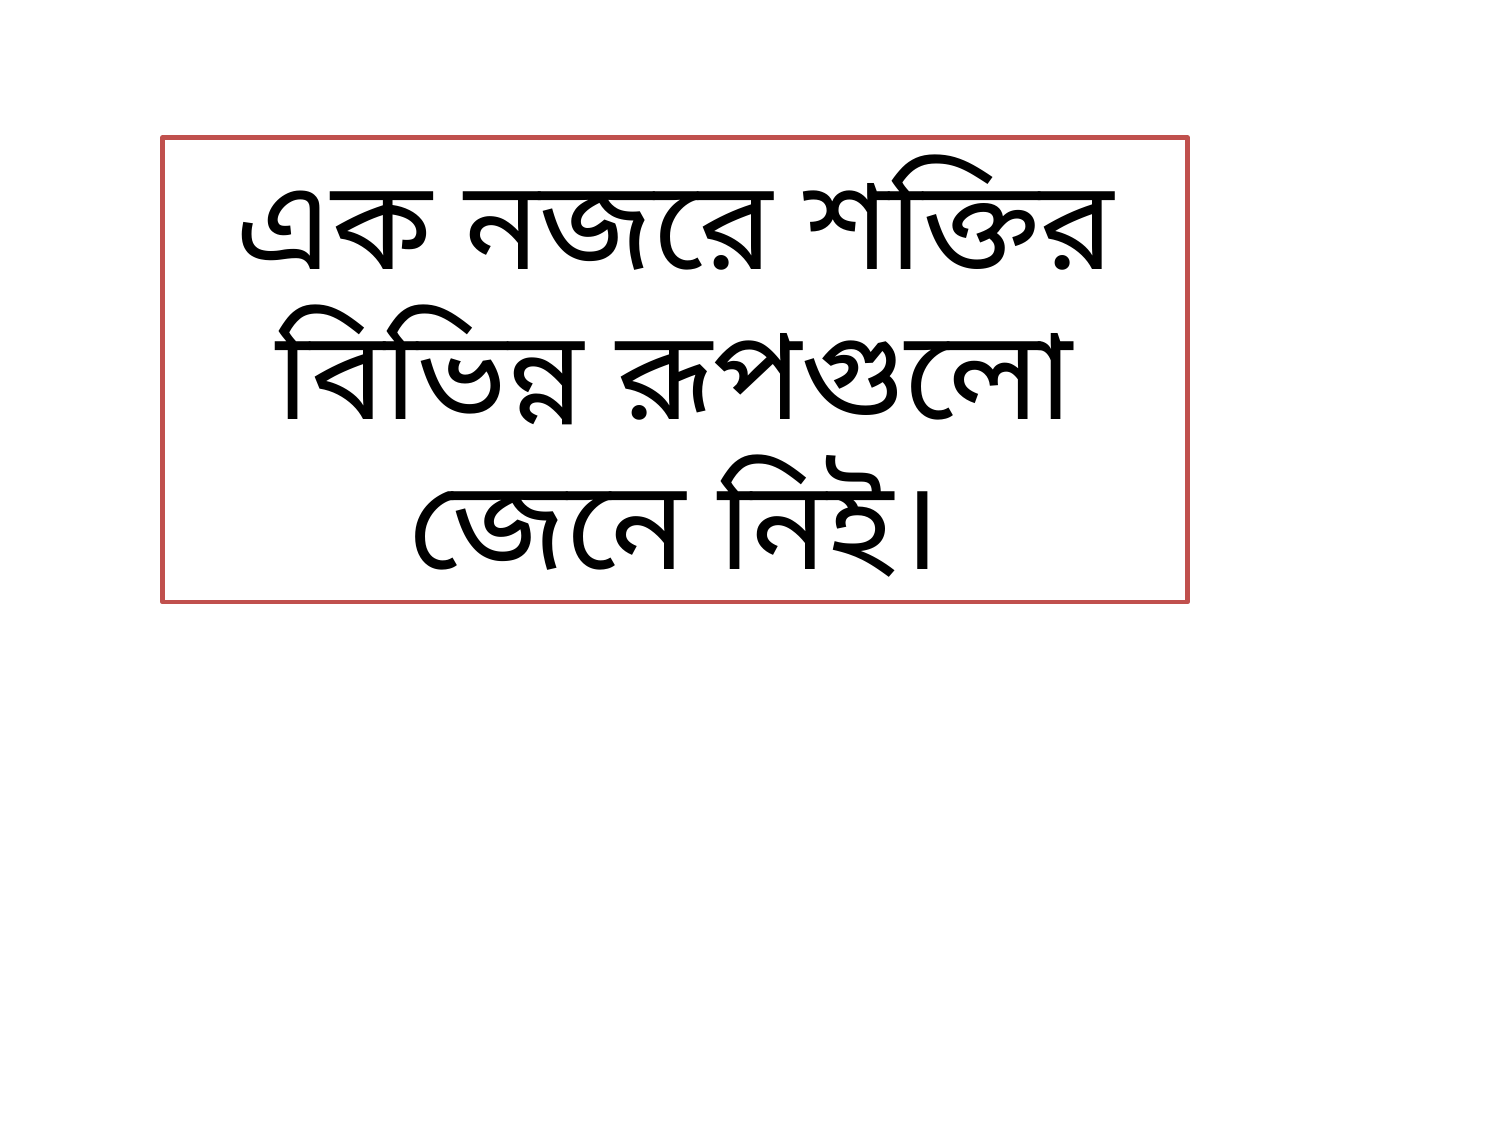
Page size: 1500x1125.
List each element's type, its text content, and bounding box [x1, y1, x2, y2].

text_box এক নজরে শক্তির বিভিন্ন রূপগুলো জেনে নিই। [160, 135, 1190, 604]
